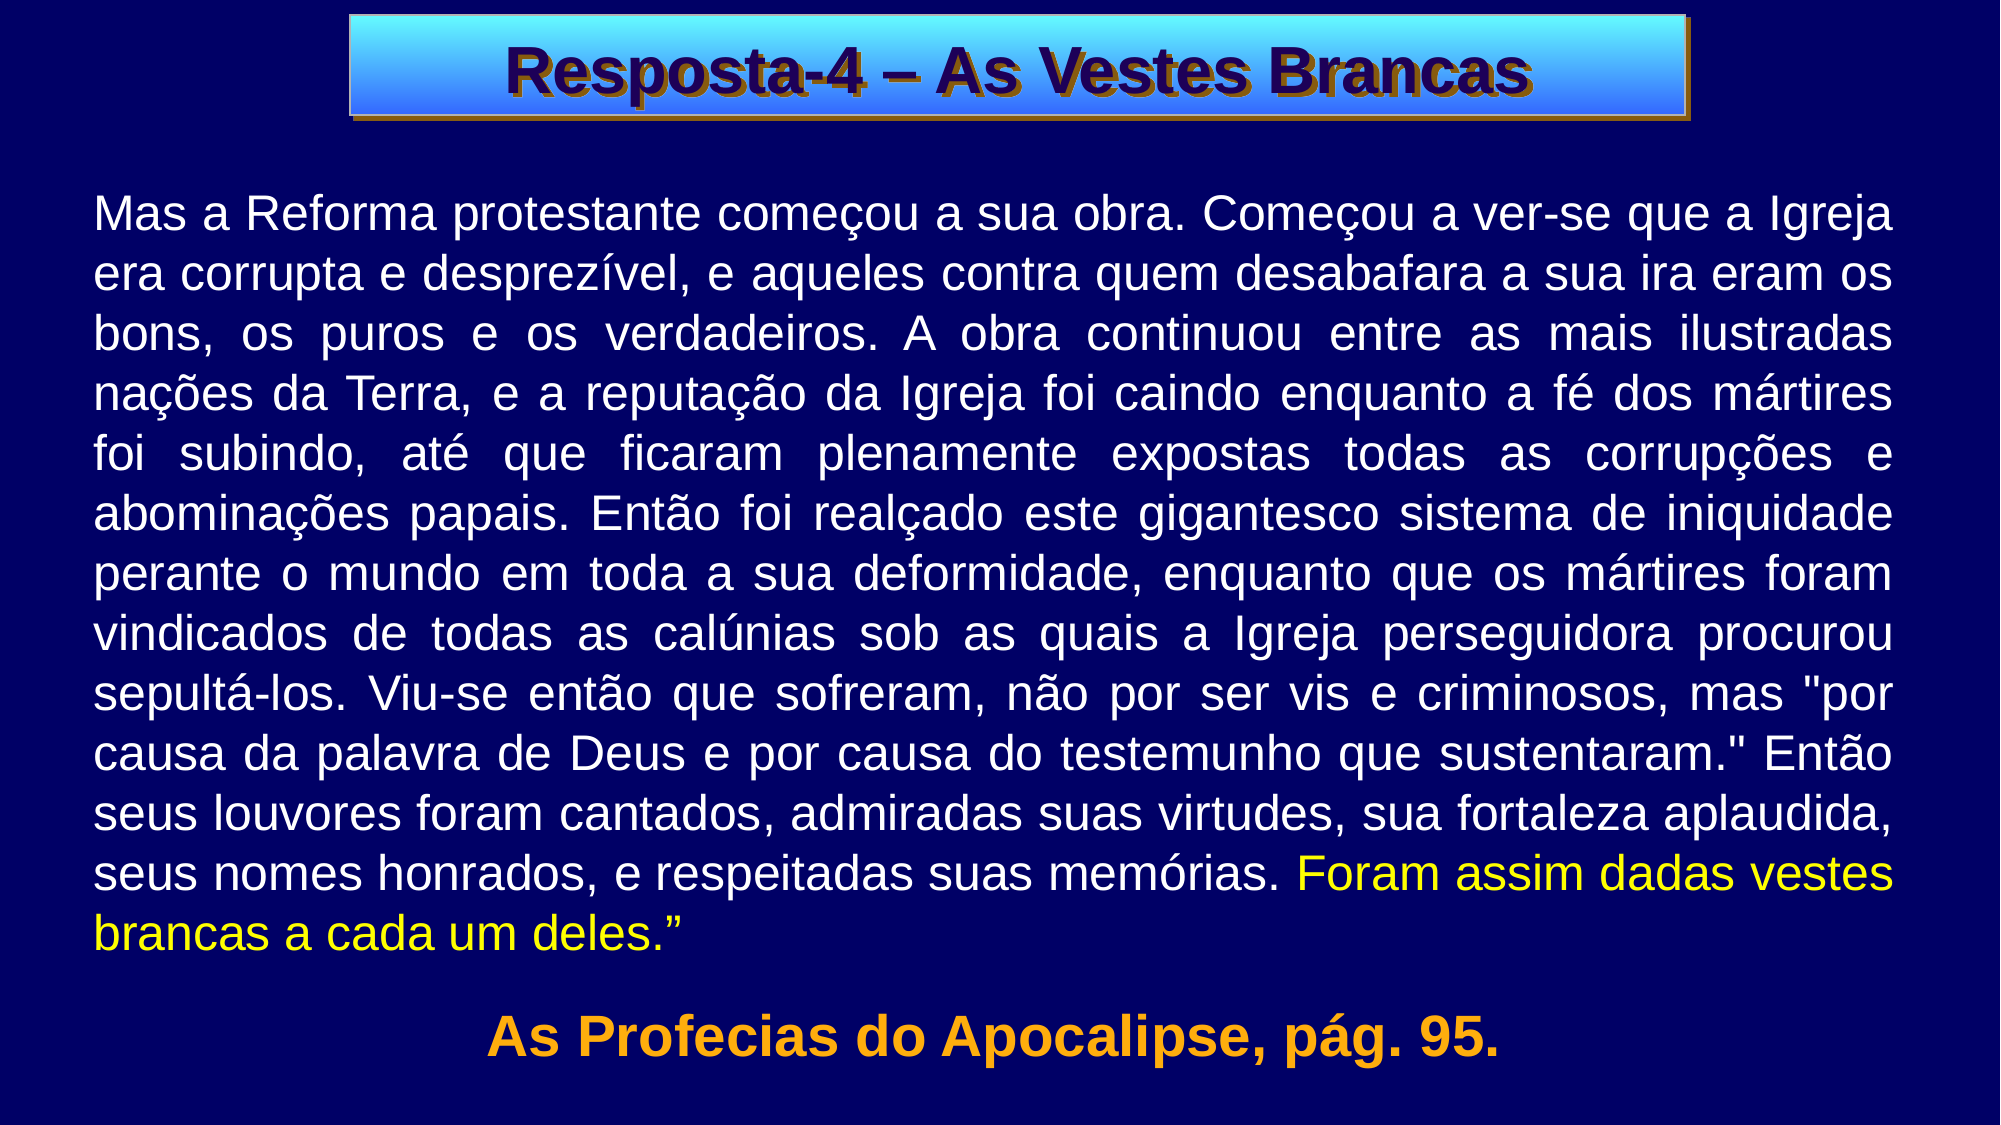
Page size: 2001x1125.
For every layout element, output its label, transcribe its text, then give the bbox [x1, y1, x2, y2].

text_box [350, 14, 1686, 19]
text_box Mas a Reforma protestante começou a sua obra. Começou a ver-se que a Igreja era corrupta e desprezível, e aqueles contra quem desabafara a sua ira eram os bons, os puros e os verdadeiros. A obra continuou entre as mais ilustradas nações da Terra, e a reputação da Igreja foi caindo enquanto a fé dos mártires foi subindo, até que ficaram plenamente expostas todas as corrupções e abominações papais. Então foi realçado este gigantesco sistema de iniquidade perante o mundo em toda a sua deformidade, enquanto que os mártires foram vindicados de todas as calúnias sob as quais a Igreja perseguidora procurou sepultá-los. Viu-se então que sofreram, não por ser vis e criminosos, mas "por causa da palavra de Deus e por causa do testemunho que sustentaram." Então seus louvores foram cantados, admiradas suas virtudes, sua fortaleza aplaudida, seus nomes honrados, e respeitadas suas memórias. Foram assim dadas vestes brancas a cada um deles.” As Profecias do Apocalipse, pág. 95. [78, 172, 1910, 1076]
text_box Resposta-4 – As Vestes Brancas [350, 19, 1686, 114]
